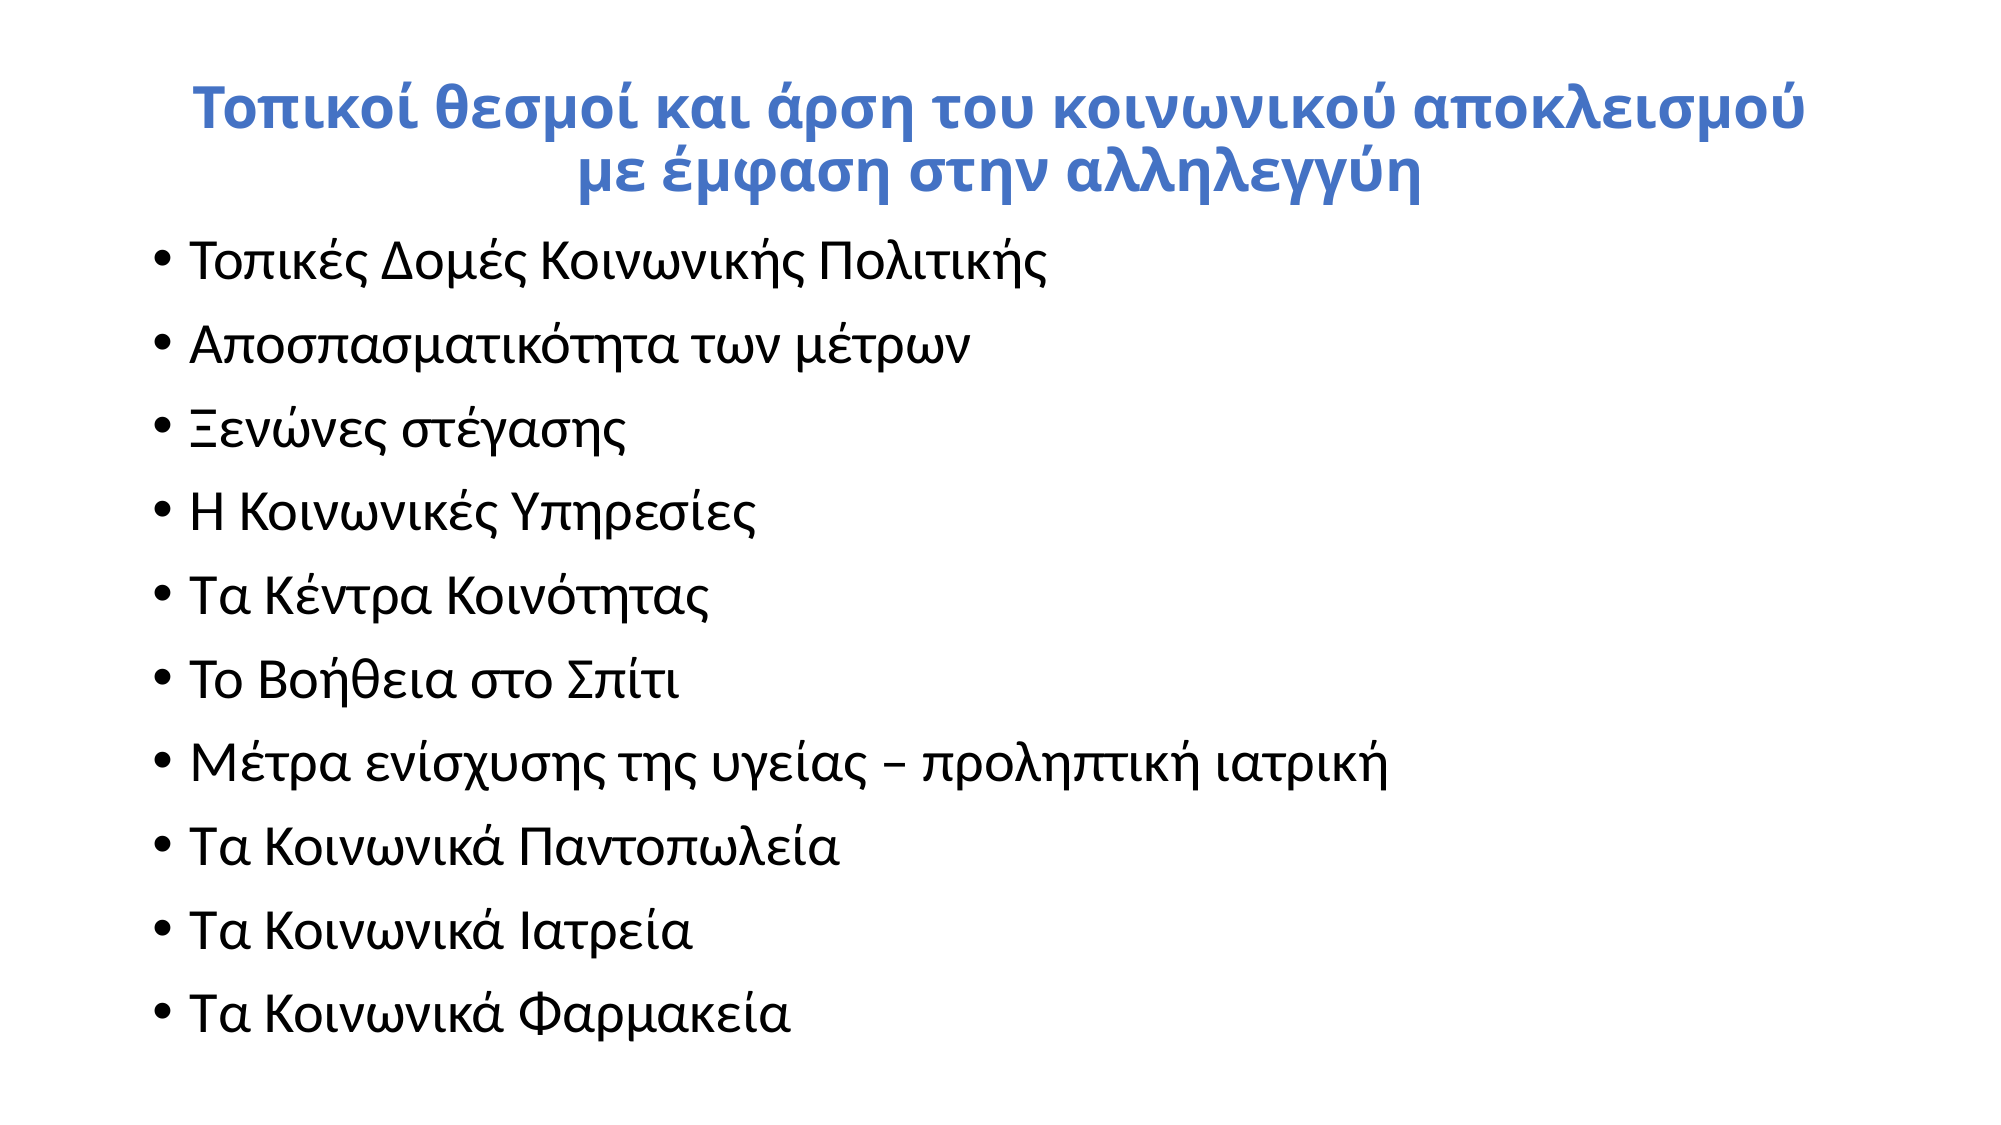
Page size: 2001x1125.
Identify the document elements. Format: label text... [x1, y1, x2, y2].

list Τοπικές Δομές Κοινωνικής Πολιτικής Αποσπασματικότητα των μέτρων Ξενώνες στέγασης Η Κοινωνικές Υπηρεσίες Τα Κέντρα Κοινότητας Το Βοήθεια στο Σπίτι Μέτρα ενίσχυσης της υγείας – προληπτική ιατρική Τα Κοινωνικά Παντοπωλεία Τα Κοινωνικά Ιατρεία Τα Κοινωνικά Φαρμακεία [137, 222, 1863, 1093]
title Τοπικοί θεσμοί και άρση του κοινωνικού αποκλεισμού με έμφαση στην αλληλεγγύη [137, 59, 1863, 222]
